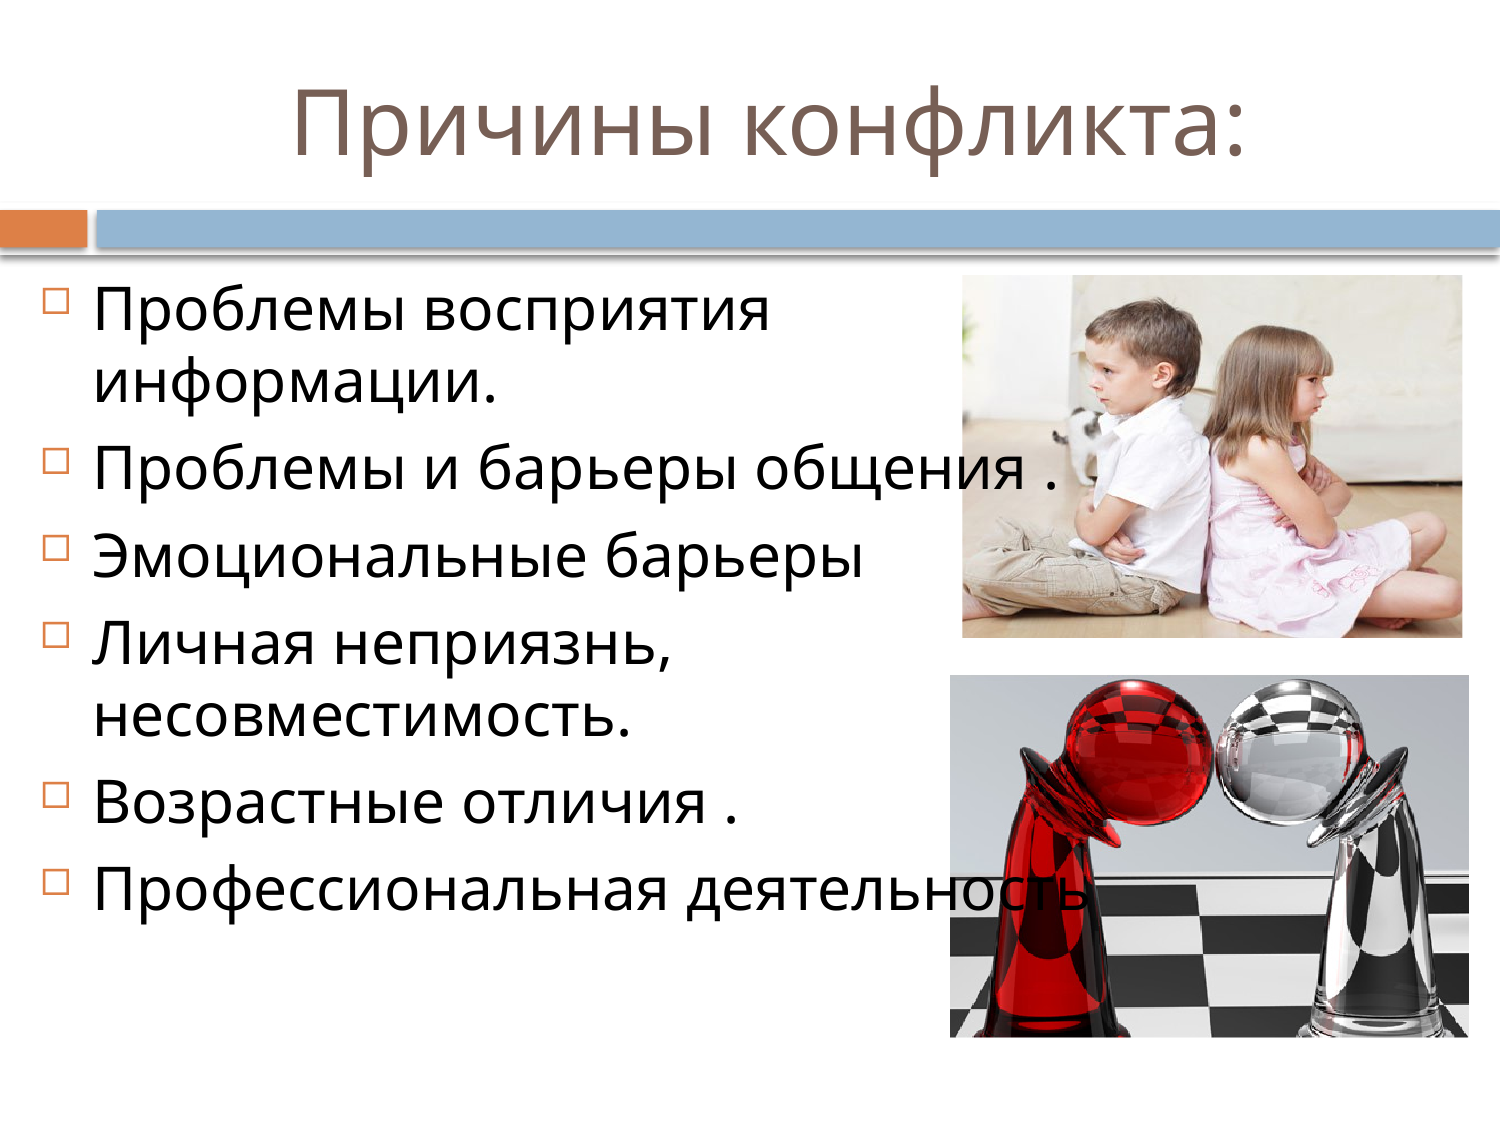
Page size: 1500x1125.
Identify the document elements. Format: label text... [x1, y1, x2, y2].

title Причины конфликта: [100, 37, 1438, 200]
picture [949, 674, 1469, 1038]
picture [962, 274, 1463, 638]
list Проблемы восприятия информации. Проблемы и барьеры общения . Эмоциональные барьеры Личная неприязнь, несовместимость. Возрастные отличия . Профессиональная деятельность [24, 262, 1113, 1000]
